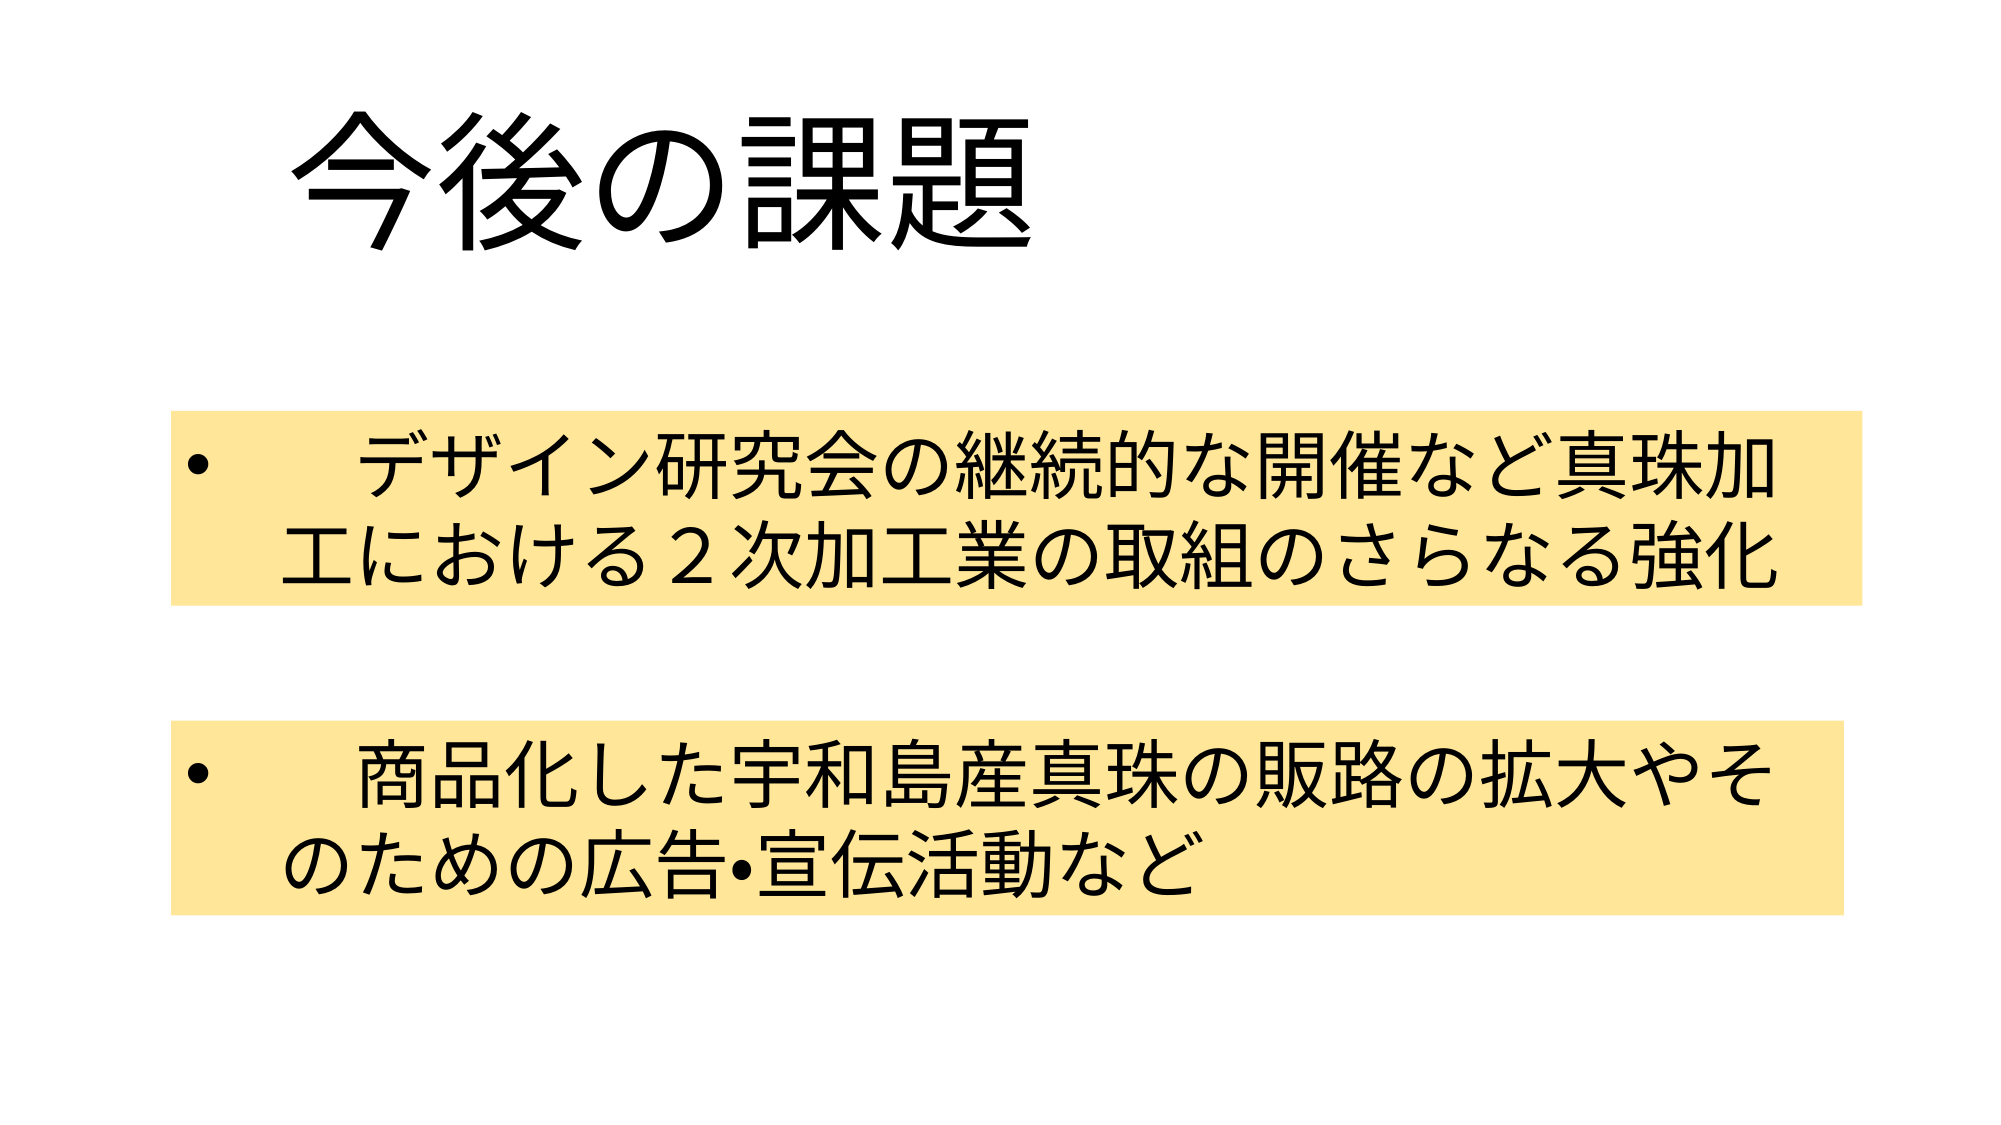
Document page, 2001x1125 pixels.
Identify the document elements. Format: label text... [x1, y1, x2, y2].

text_box デザイン研究会の継続的な開催など真珠加工における２次加工業の取組のさらなる強化 [171, 410, 1863, 606]
title 今後の課題 [271, 80, 1104, 254]
text_box 商品化した宇和島産真珠の販路の拡大やそのための広告・宣伝活動など [171, 720, 1844, 916]
list [137, 254, 1863, 1014]
